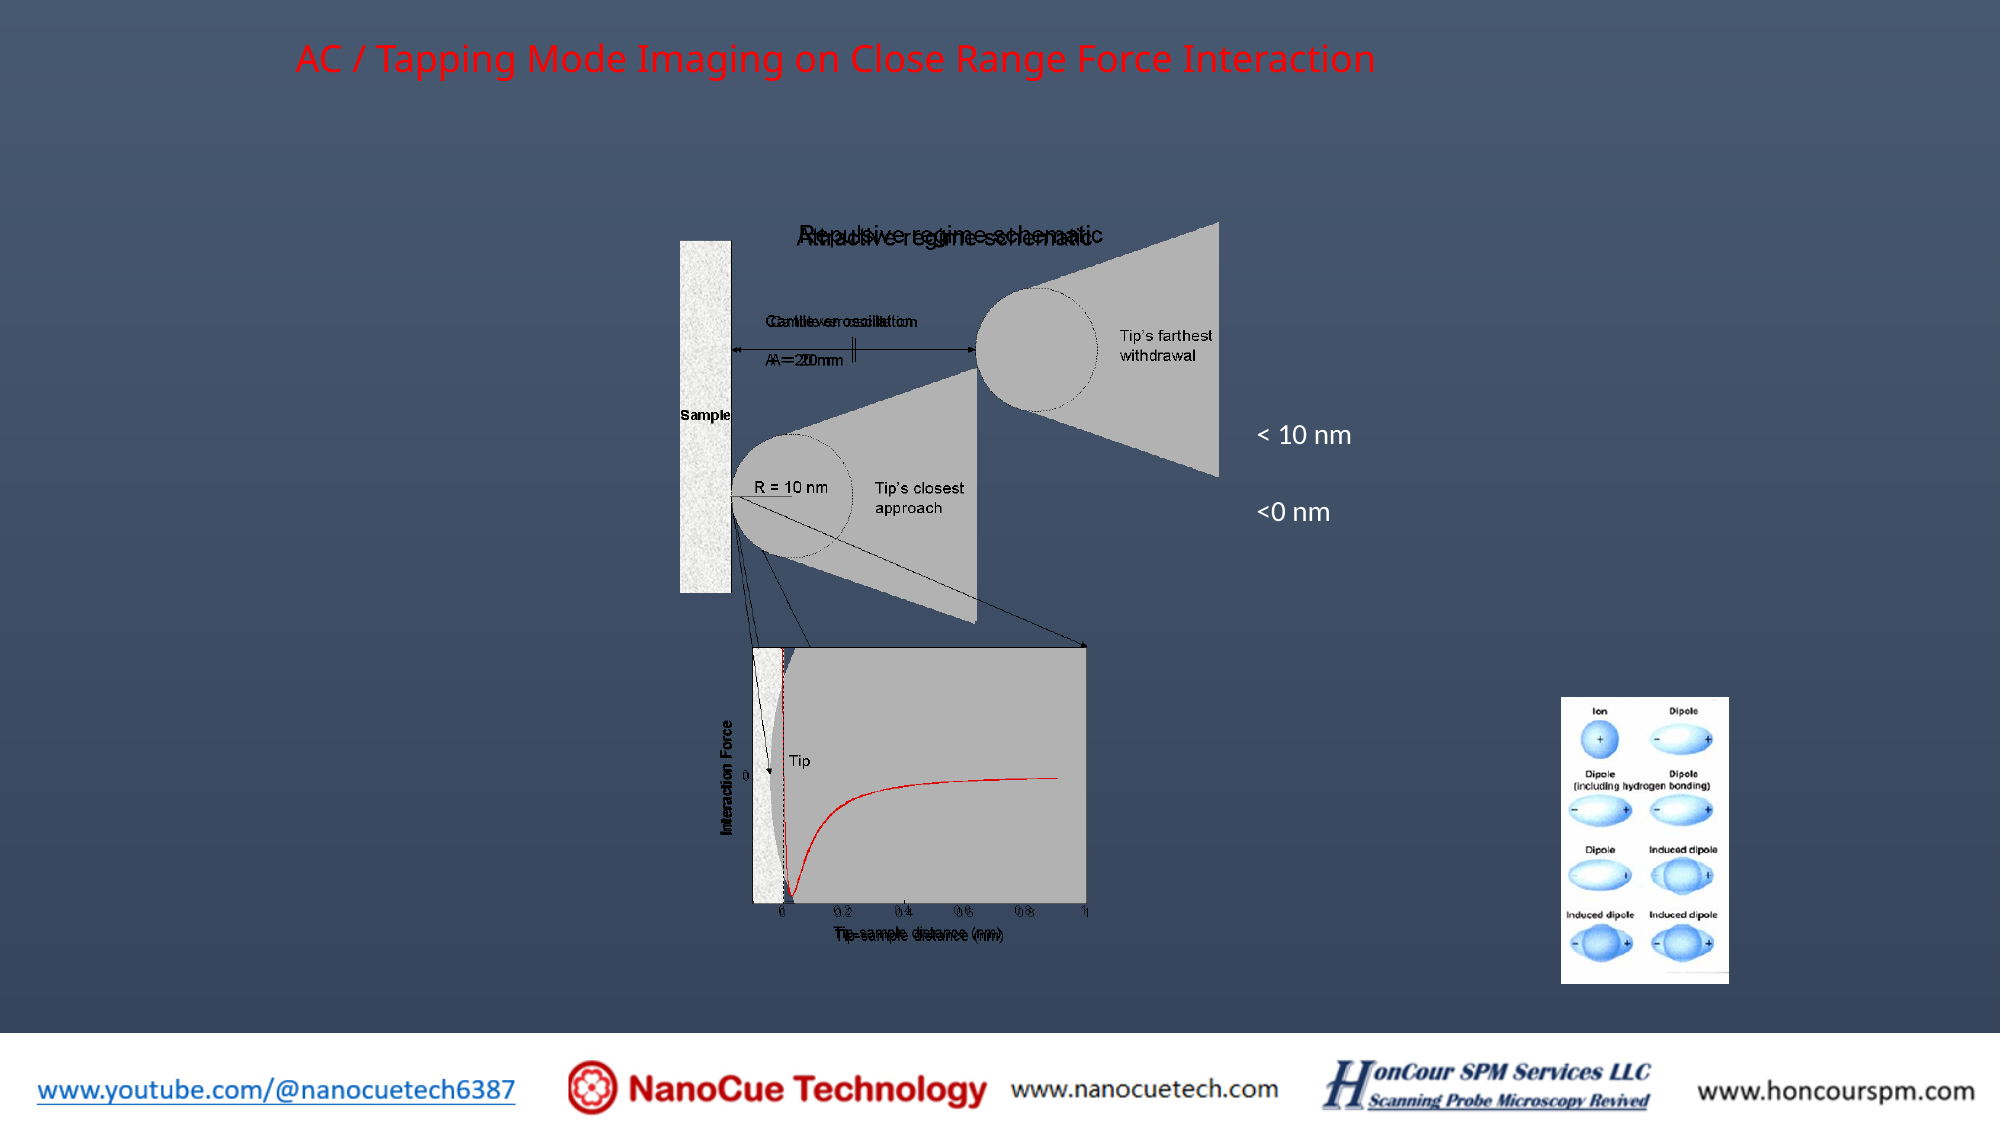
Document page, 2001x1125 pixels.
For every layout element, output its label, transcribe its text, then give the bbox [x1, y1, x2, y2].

text_box <0 nm [1241, 485, 1412, 535]
text_box < 10 nm [1241, 408, 1412, 458]
text_box AC / Tapping Mode Imaging on Close Range Force Interaction [295, 35, 1729, 81]
picture [0, 1033, 2000, 1125]
picture [672, 215, 1221, 945]
picture [1561, 697, 1729, 984]
